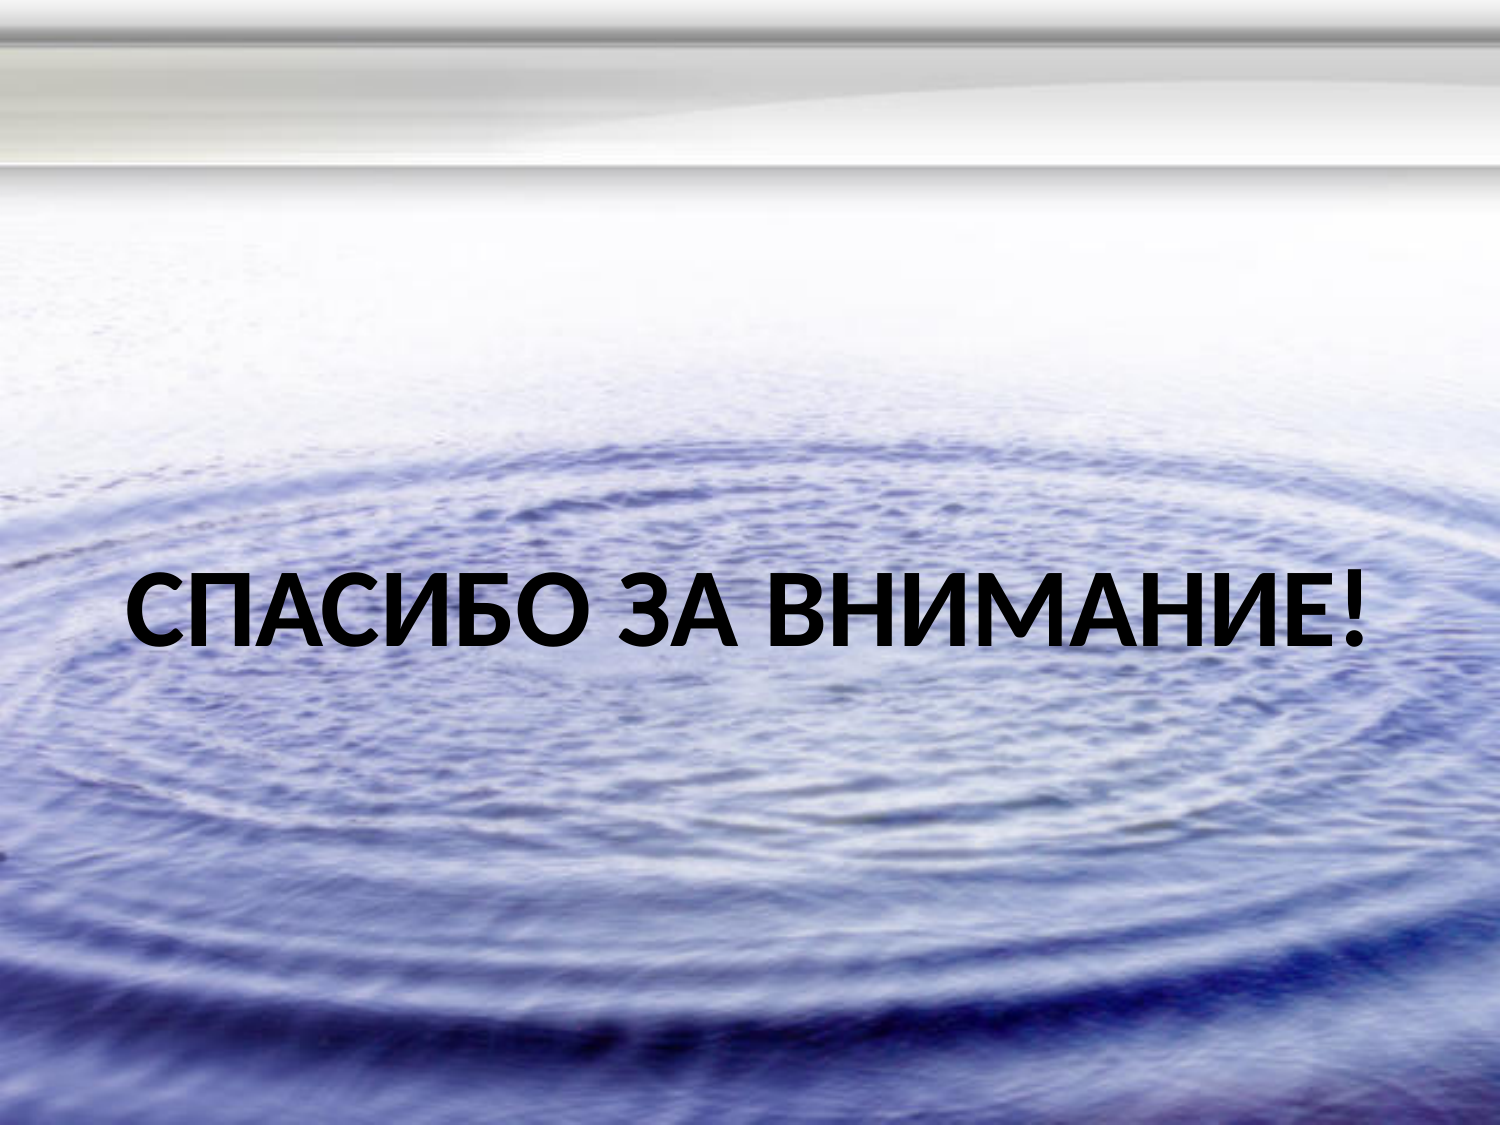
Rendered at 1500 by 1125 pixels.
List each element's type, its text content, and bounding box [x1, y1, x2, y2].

picture [0, 0, 1500, 1125]
list СПАСИБО ЗА ВНИМАНИЕ! [74, 210, 1426, 1055]
